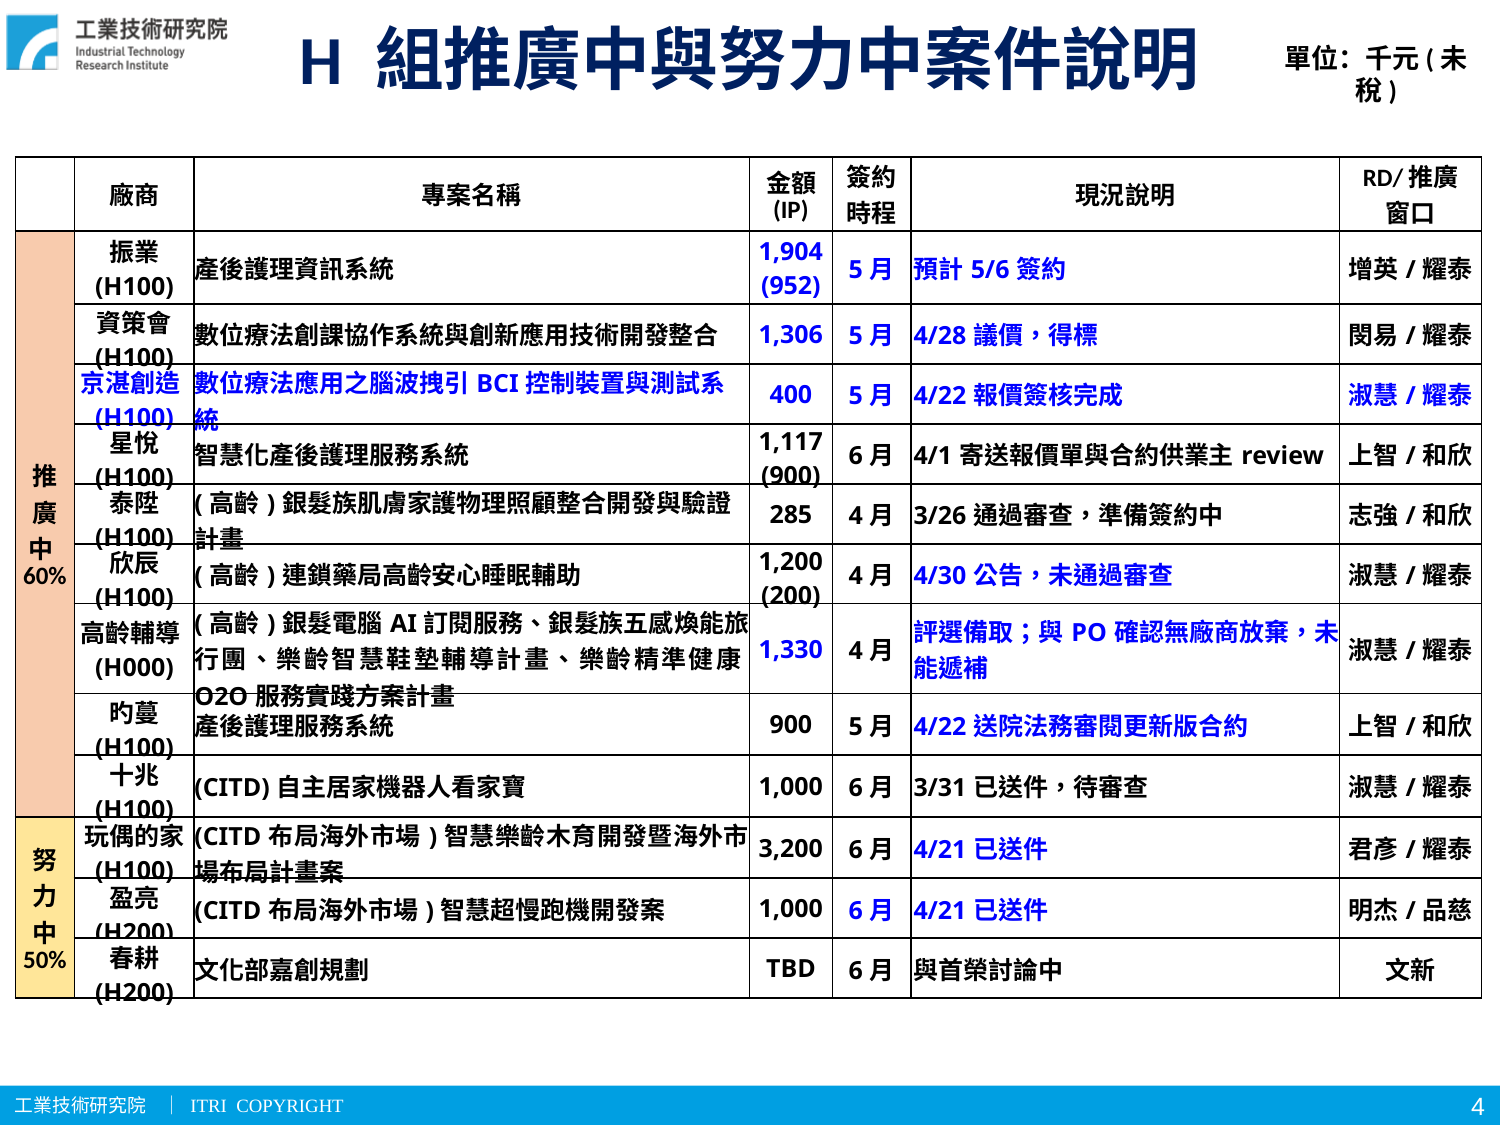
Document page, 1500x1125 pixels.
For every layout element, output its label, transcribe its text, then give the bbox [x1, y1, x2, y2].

table_cell 產後護理服務系統 [195, 694, 749, 754]
table_header 專案名稱 [195, 158, 749, 230]
text_box 單位：千元(未稅) [1251, 33, 1500, 114]
table_cell 4/1寄送報價單與合約供業主review [912, 425, 1339, 483]
table_cell 泰陞 (H100) [75, 485, 193, 543]
table_cell 旳蔓 (H100) [75, 694, 193, 754]
table_cell 4/21已送件 [912, 879, 1339, 937]
table_cell 3/26通過審查，準備簽約中 [912, 485, 1339, 543]
table_cell 4月 [833, 545, 910, 603]
table_cell 志強/和欣 [1340, 485, 1481, 543]
table_cell 欣辰 (H100) [75, 545, 193, 603]
table_cell 400 [750, 365, 832, 423]
table_cell 高齡輔導(H000) [75, 604, 193, 693]
table_cell 盈亮 (H200) [75, 879, 193, 937]
table_cell 明杰/品慈 [1340, 879, 1481, 937]
table_cell 1,000 [750, 756, 832, 816]
table_cell 1,200 (200) [750, 545, 832, 603]
table_cell 6月 [833, 879, 910, 937]
table_cell 資策會 (H100) [75, 305, 193, 363]
picture [2, 0, 243, 82]
table_cell 4月 [833, 604, 910, 693]
table_cell (高齡)銀髮族肌膚家護物理照顧整合開發與驗證計畫 [195, 485, 749, 543]
table_cell 1,306 [750, 305, 832, 363]
table_cell 十兆 (H100) [75, 756, 193, 816]
table_header RD/推廣 窗口 [1340, 158, 1481, 230]
table_cell 6月 [833, 939, 910, 997]
table_cell 評選備取；與PO確認無廠商放棄，未能遞補 [912, 604, 1339, 693]
table_cell 上智/和欣 [1340, 694, 1481, 754]
table_cell 預計5/6簽約 [912, 232, 1339, 303]
table_cell 1,904 (952) [750, 232, 832, 303]
table_cell 4月 [833, 485, 910, 543]
table_cell 京湛創造(H100) [75, 365, 193, 423]
table_cell 上智/和欣 [1340, 425, 1481, 483]
table_cell 1,117 (900) [750, 425, 832, 483]
table_cell 增英/耀泰 [1340, 232, 1481, 303]
table_header 金額 (IP) [750, 158, 832, 230]
table_cell 淑慧/耀泰 [1340, 604, 1481, 693]
table_cell 6月 [833, 425, 910, 483]
table_cell 閔易/耀泰 [1340, 305, 1481, 363]
table_cell 振業 (H100) [75, 232, 193, 303]
table_cell 淑慧/耀泰 [1340, 545, 1481, 603]
table_header 簽約 時程 [833, 158, 910, 230]
table_cell 數位療法創課協作系統與創新應用技術開發整合 [195, 305, 749, 363]
table_header 現況說明 [912, 158, 1339, 230]
table_cell (高齡)銀髮電腦AI訂閱服務、銀髮族五感煥能旅行團、樂齡智慧鞋墊輔導計畫、樂齡精準健康O2O服務實踐方案計畫 [195, 604, 749, 693]
table_cell 4/28議價，得標 [912, 305, 1339, 363]
table_cell 3/31已送件，待審查 [912, 756, 1339, 816]
table_header 廠商 [75, 158, 193, 230]
table_cell 900 [750, 694, 832, 754]
title H 組推廣中與努力中案件說明 [70, 12, 1430, 103]
table_cell 君彥/耀泰 [1340, 818, 1481, 877]
table_cell 6月 [833, 818, 910, 877]
table_cell 6月 [833, 756, 910, 816]
table_cell 春耕 (H200) [75, 939, 193, 997]
table_cell 文化部嘉創規劃 [195, 939, 749, 997]
table_cell 3,200 [750, 818, 832, 877]
table_cell 淑慧/耀泰 [1340, 365, 1481, 423]
table_cell 智慧化產後護理服務系統 [195, 425, 749, 483]
table_cell 4/21已送件 [912, 818, 1339, 877]
table_cell 淑慧/耀泰 [1340, 756, 1481, 816]
table_cell 努 力 中 50% [16, 818, 74, 997]
table_cell (CITD)自主居家機器人看家寶 [195, 756, 749, 816]
table_header [16, 158, 74, 230]
table_cell 推 廣 中60% [16, 232, 74, 816]
table_cell 文新 [1340, 939, 1481, 997]
table_cell (高齡)連鎖藥局高齡安心睡眠輔助 [195, 545, 749, 603]
table_cell 5月 [833, 232, 910, 303]
table_cell (CITD布局海外市場)智慧樂齡木育開發暨海外市場布局計畫案 [195, 818, 749, 877]
table_cell 4/22報價簽核完成 [912, 365, 1339, 423]
table_cell 5月 [833, 305, 910, 363]
table_cell 5月 [833, 365, 910, 423]
table_cell 4/22送院法務審閱更新版合約 [912, 694, 1339, 754]
table_cell 產後護理資訊系統 [195, 232, 749, 303]
table_cell 與首榮討論中 [912, 939, 1339, 997]
table_cell 285 [750, 485, 832, 543]
table_cell 星悅 (H100) [75, 425, 193, 483]
table_cell 1,330 [750, 604, 832, 693]
table_cell 4/30公告，未通過審查 [912, 545, 1339, 603]
table_cell TBD [750, 939, 832, 997]
table_cell 數位療法應用之腦波拽引BCI控制裝置與測試系統 [195, 365, 749, 423]
table_cell 5月 [833, 694, 910, 754]
table_cell 玩偶的家 (H100) [75, 818, 193, 877]
table_cell 1,000 [750, 879, 832, 937]
table_cell (CITD布局海外市場)智慧超慢跑機開發案 [195, 879, 749, 937]
